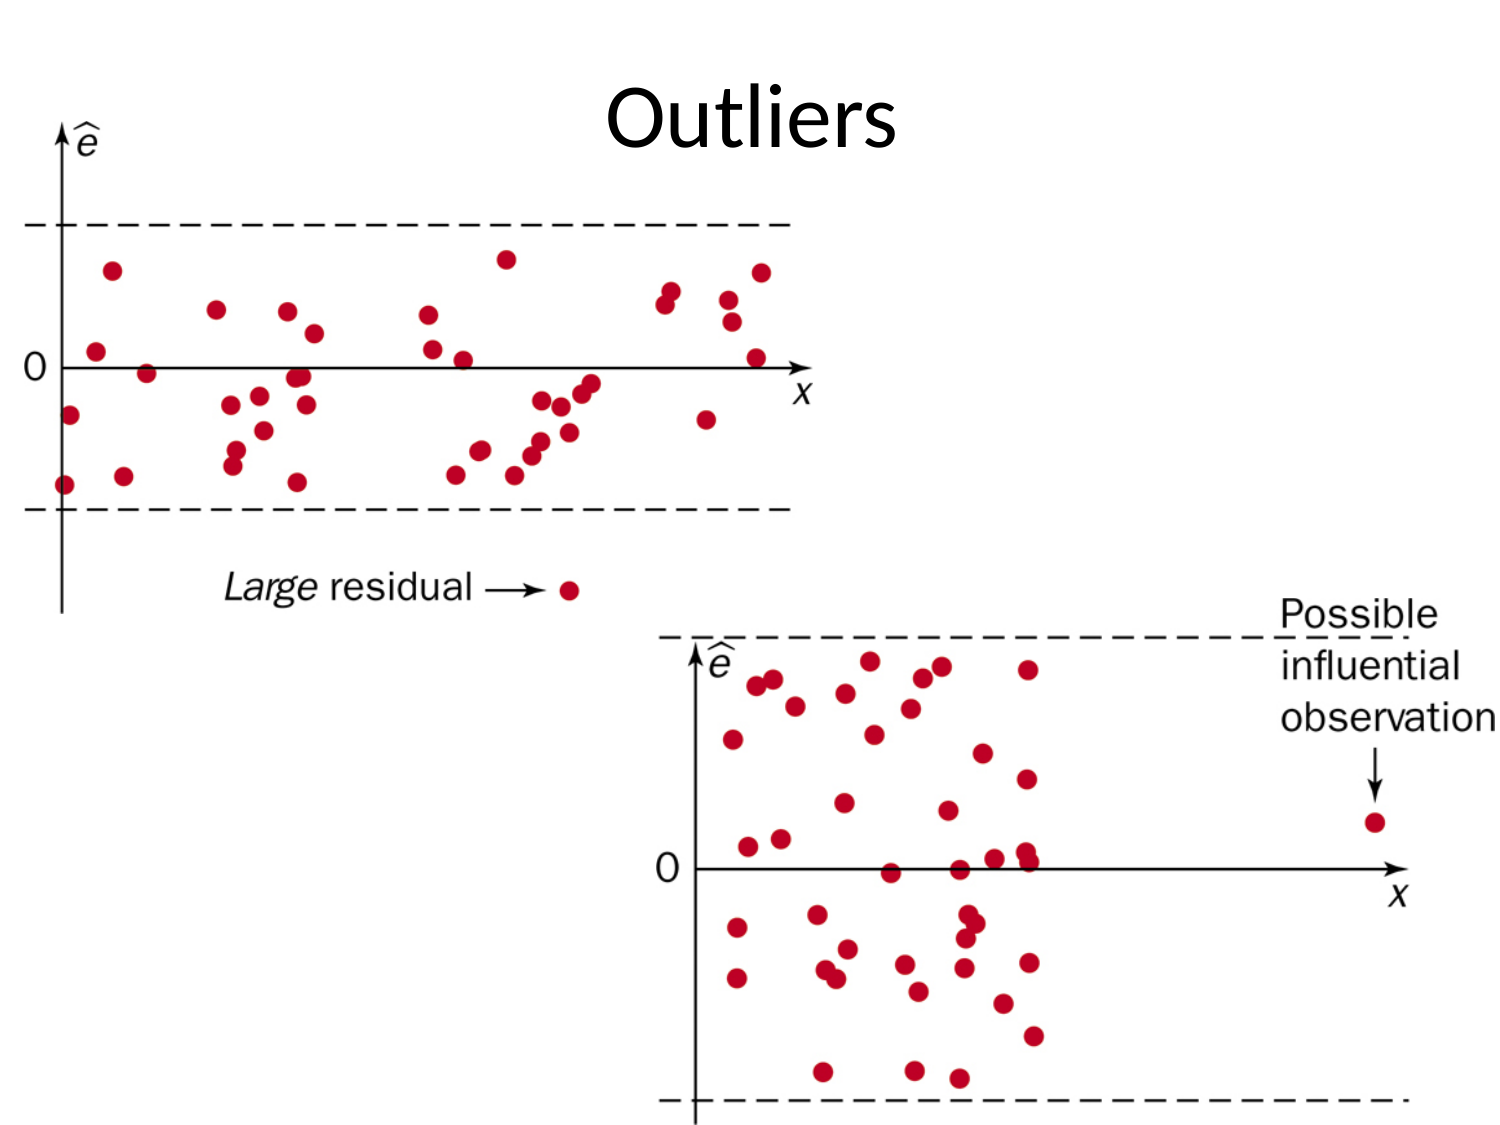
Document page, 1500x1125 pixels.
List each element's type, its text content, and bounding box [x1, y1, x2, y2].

title Outliers [77, 17, 1428, 205]
picture [24, 121, 1495, 1125]
